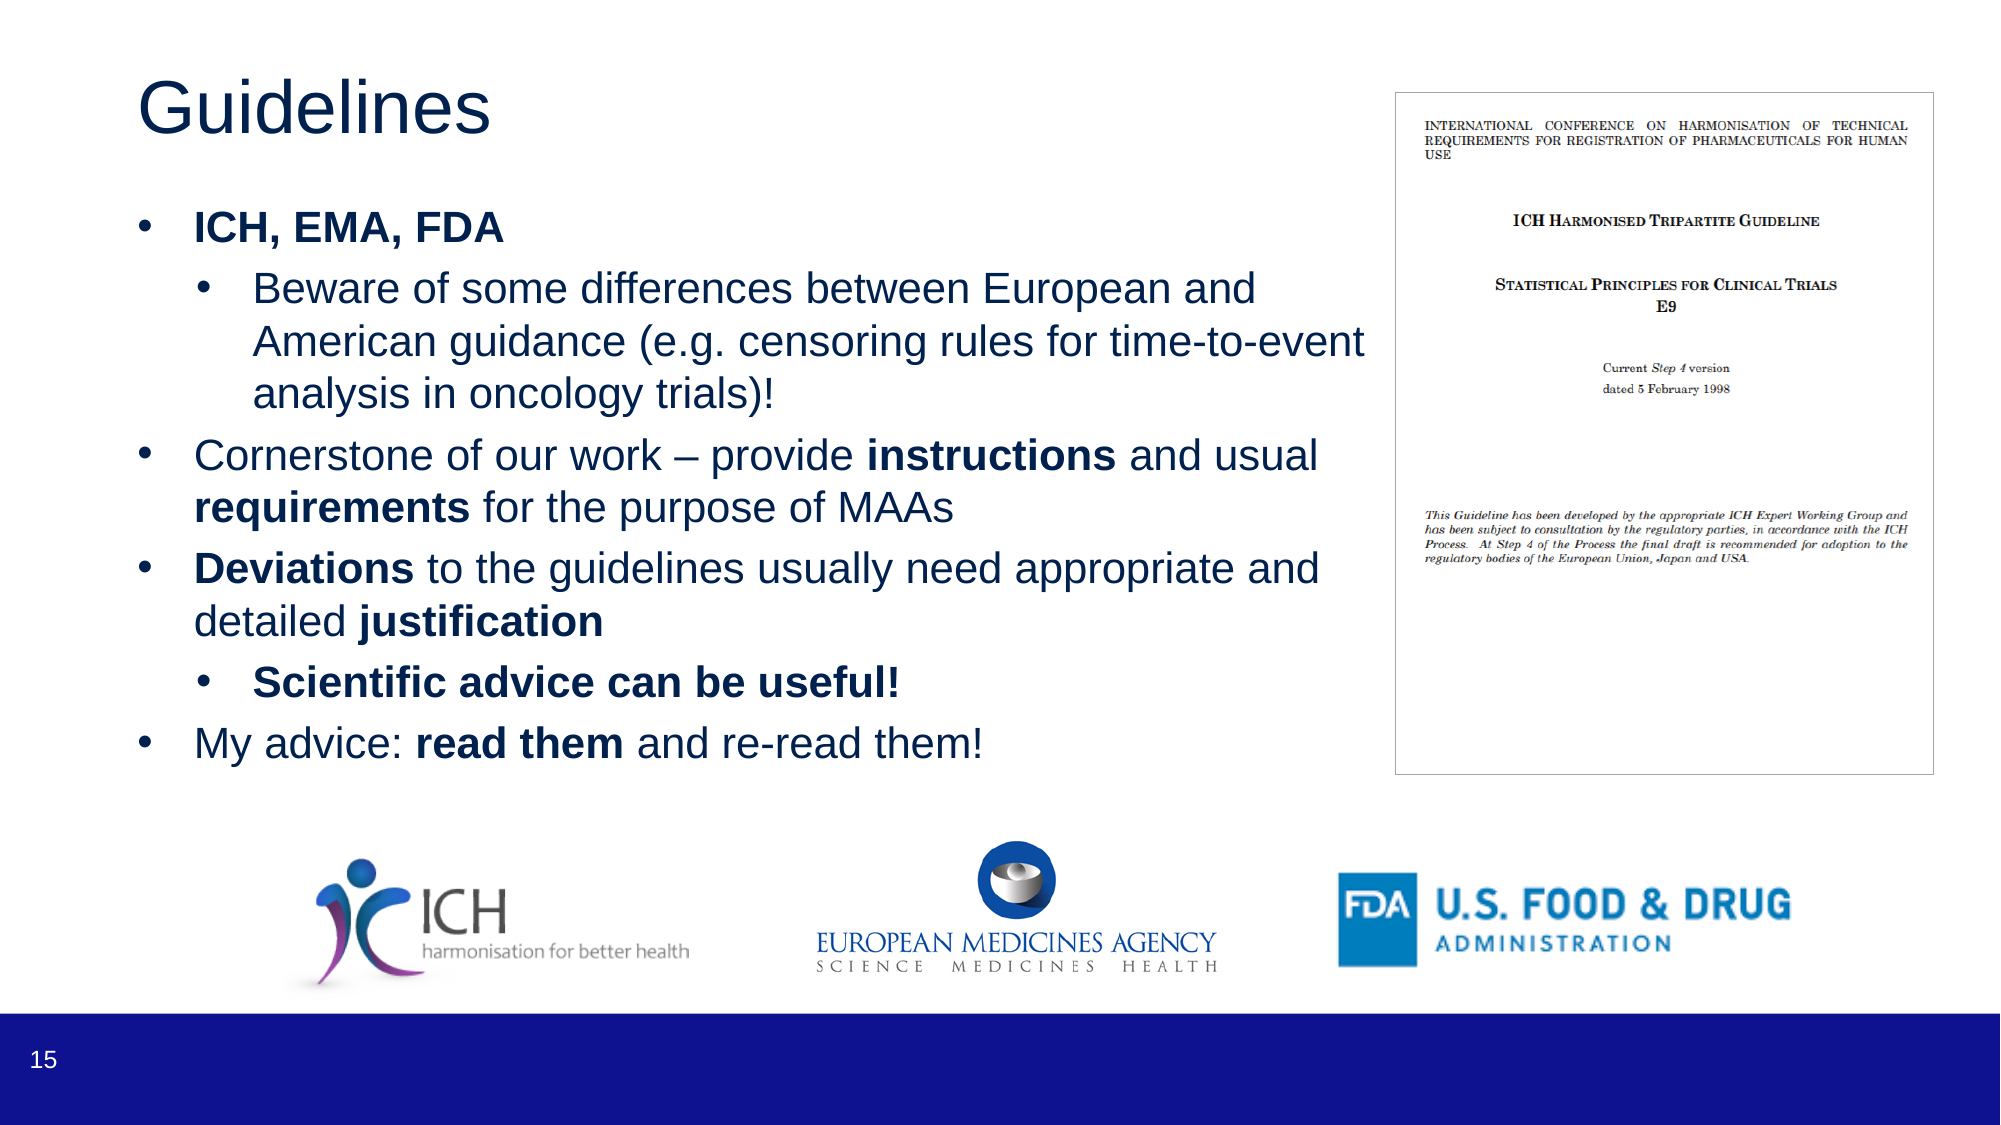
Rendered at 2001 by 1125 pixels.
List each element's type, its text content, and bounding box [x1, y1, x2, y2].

picture [1298, 857, 1837, 988]
picture [807, 835, 1227, 979]
picture [283, 857, 689, 1001]
picture [1394, 91, 1934, 776]
list ICH, EMA, FDA Beware of some differences between European and American guidance (e.g. censoring rules for time-to-event analysis in oncology trials)! Cornerstone of our work – provide instructions and usual requirements for the purpose of MAAs Deviations to the guidelines usually need appropriate and detailed justification Scientific advice can be useful! My advice: read them and re-read them! [137, 198, 1376, 908]
title Guidelines [137, 58, 1862, 177]
